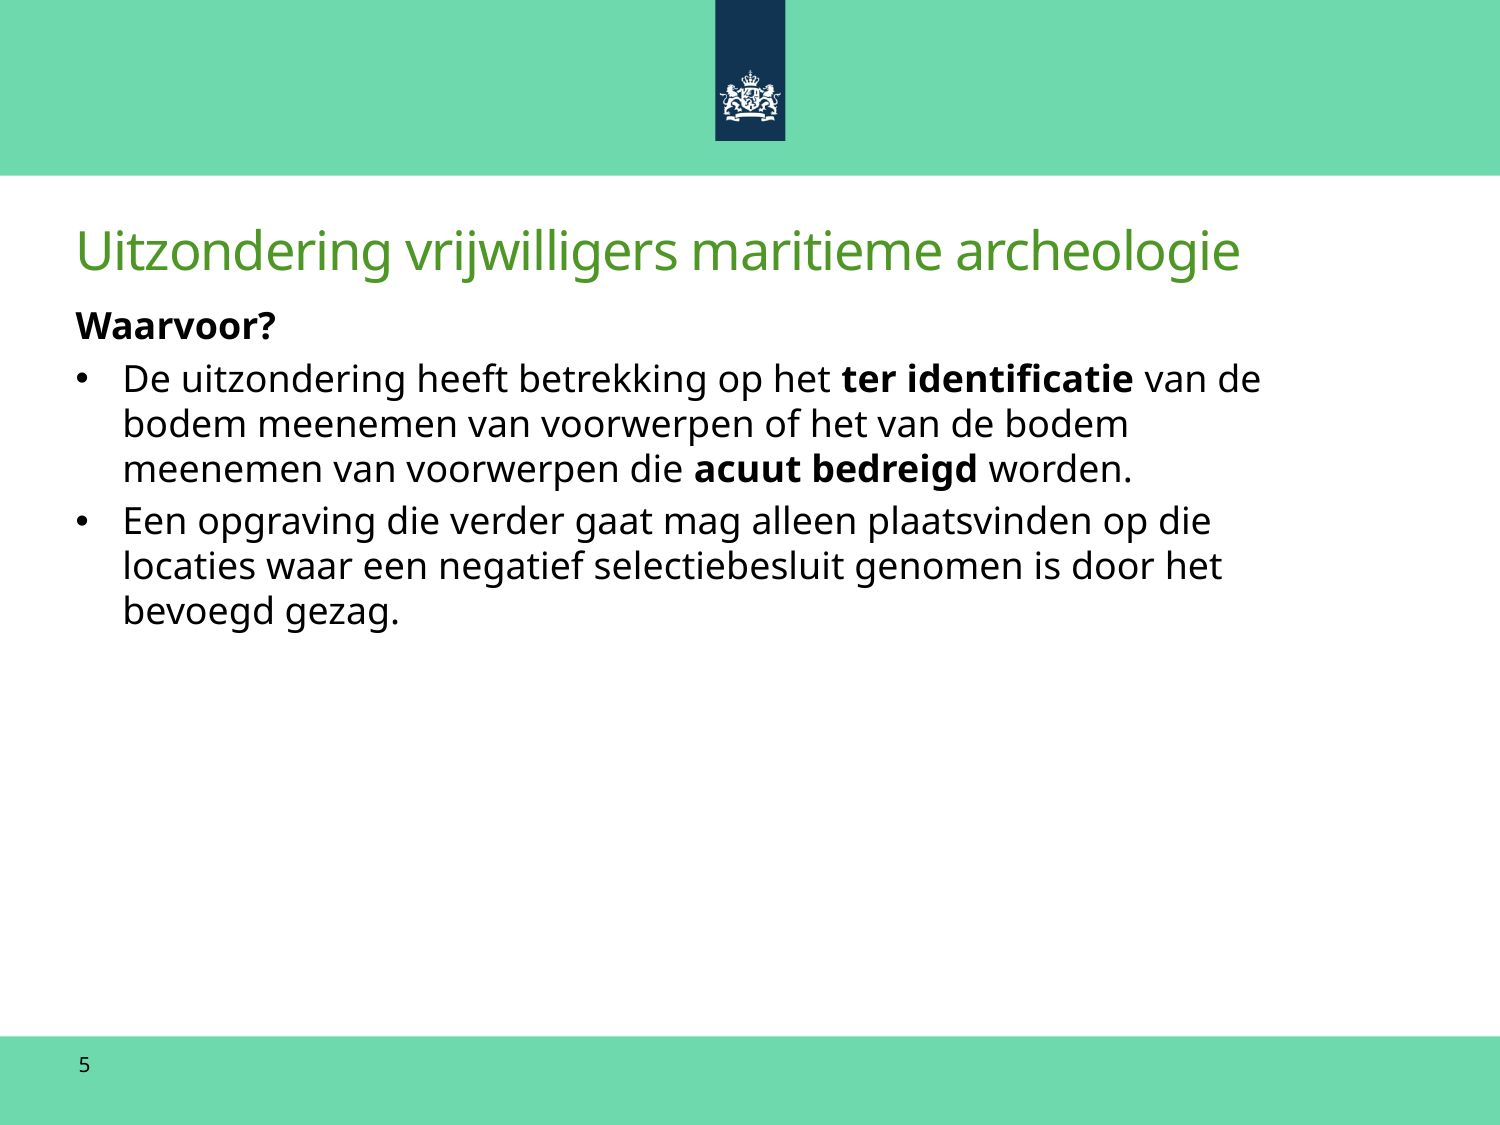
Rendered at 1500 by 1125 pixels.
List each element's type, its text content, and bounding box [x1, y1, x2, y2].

slide_number 5 [63, 1043, 181, 1104]
list Waarvoor? De uitzondering heeft betrekking op het ter identificatie van de bodem meenemen van voorwerpen of het van de bodem meenemen van voorwerpen die acuut bedreigd worden. Een opgraving die verder gaat mag alleen plaatsvinden op die locaties waar een negatief selectiebesluit genomen is door het bevoegd gezag. [60, 295, 1350, 997]
picture [0, 0, 1500, 141]
title Uitzondering vrijwilligers maritieme archeologie [60, 202, 1348, 295]
